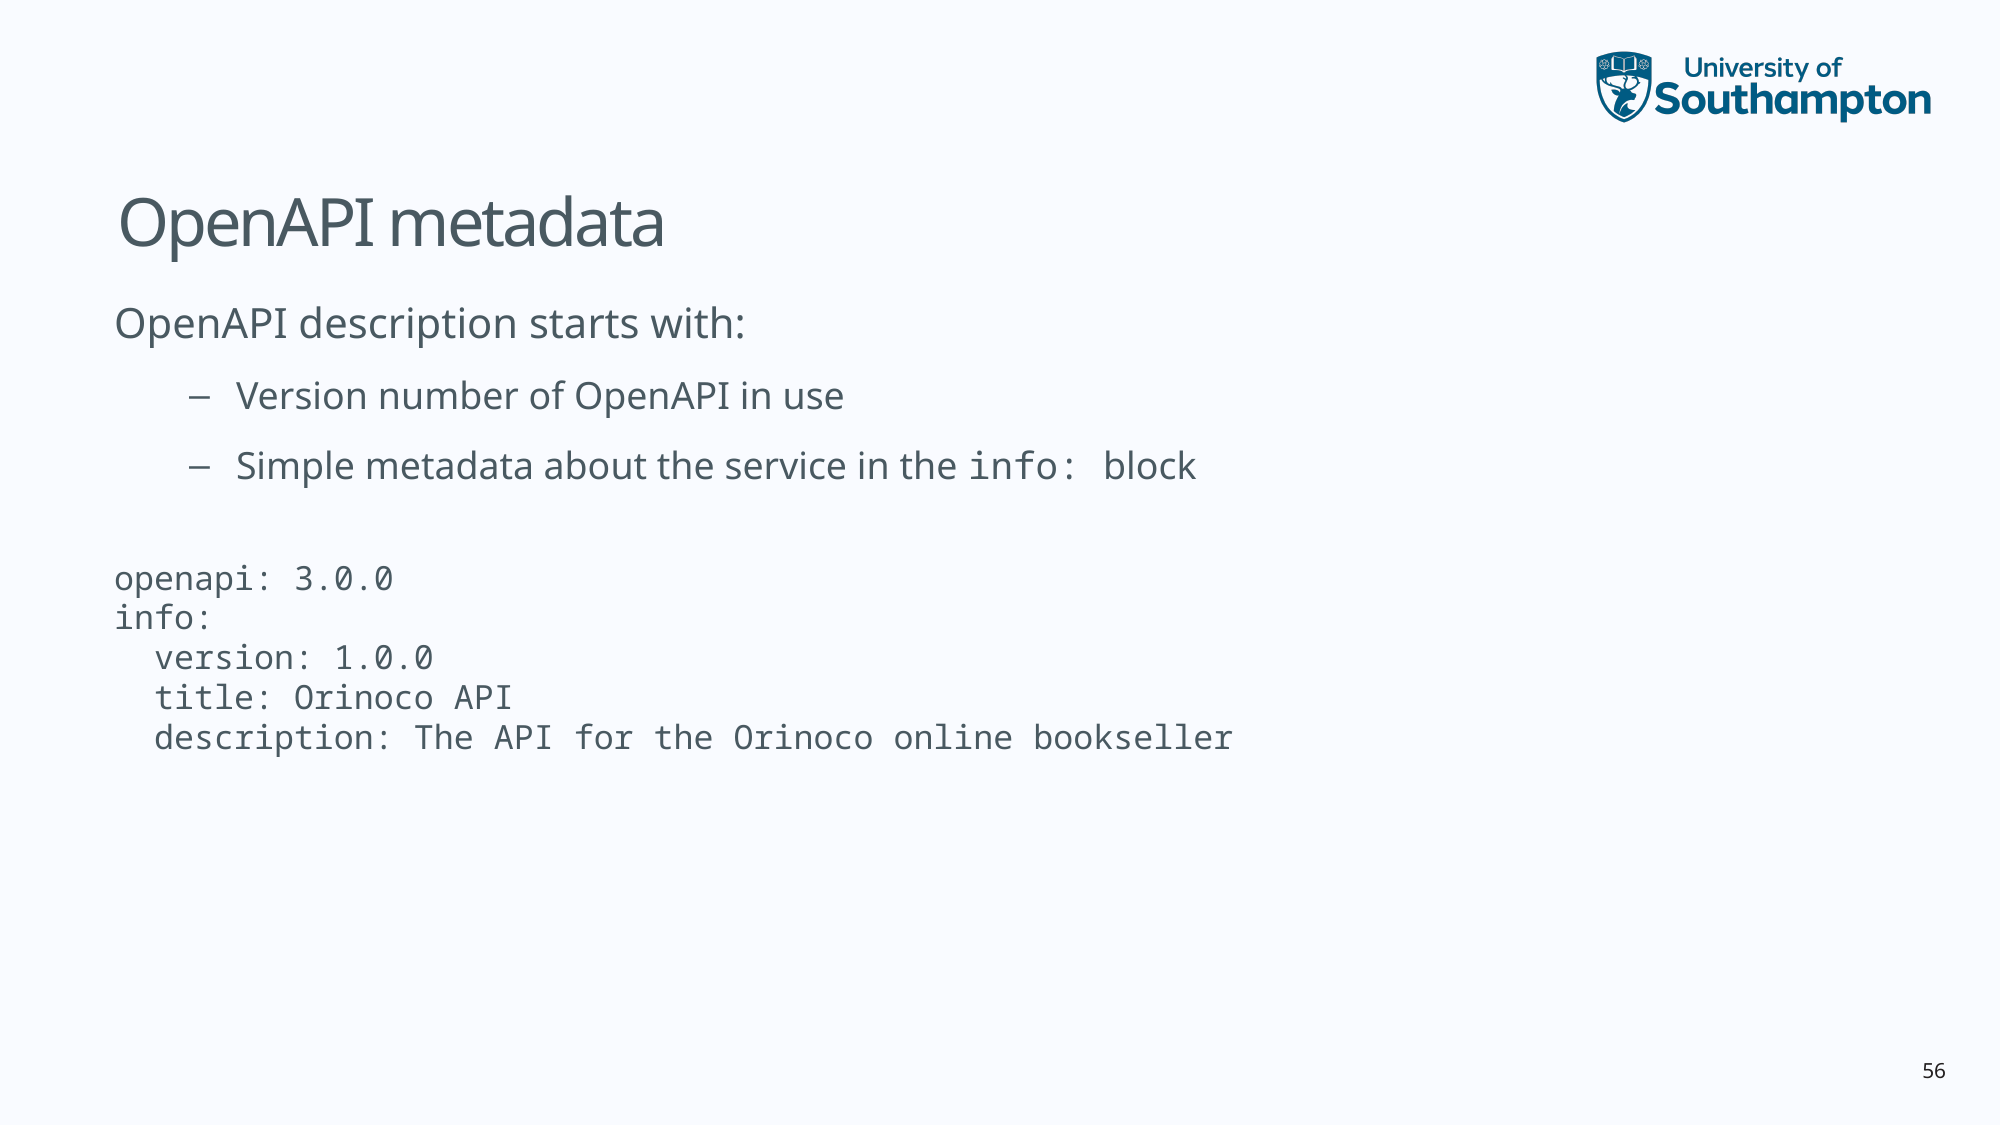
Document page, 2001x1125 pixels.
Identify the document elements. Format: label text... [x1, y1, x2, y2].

picture [1730, 97, 1736, 113]
picture [1758, 97, 1766, 113]
picture [1823, 97, 1830, 113]
picture [1782, 97, 1791, 108]
list openapi: 3.0.0 info: version: 1.0.0 title: Orinoco API description: The API for the Orinoco online bookseller [102, 550, 1898, 1024]
list OpenAPI description starts with: Version number of OpenAPI in use Simple metadata about the service in the info: block [102, 290, 1898, 528]
picture [1808, 97, 1815, 113]
title OpenAPI metadata [102, 113, 1882, 268]
picture [1626, 76, 1636, 88]
picture [1689, 97, 1698, 108]
picture [1607, 76, 1624, 88]
picture [1527, 0, 2000, 220]
picture [1626, 78, 1648, 111]
picture [1847, 97, 1857, 108]
picture [1600, 80, 1617, 111]
